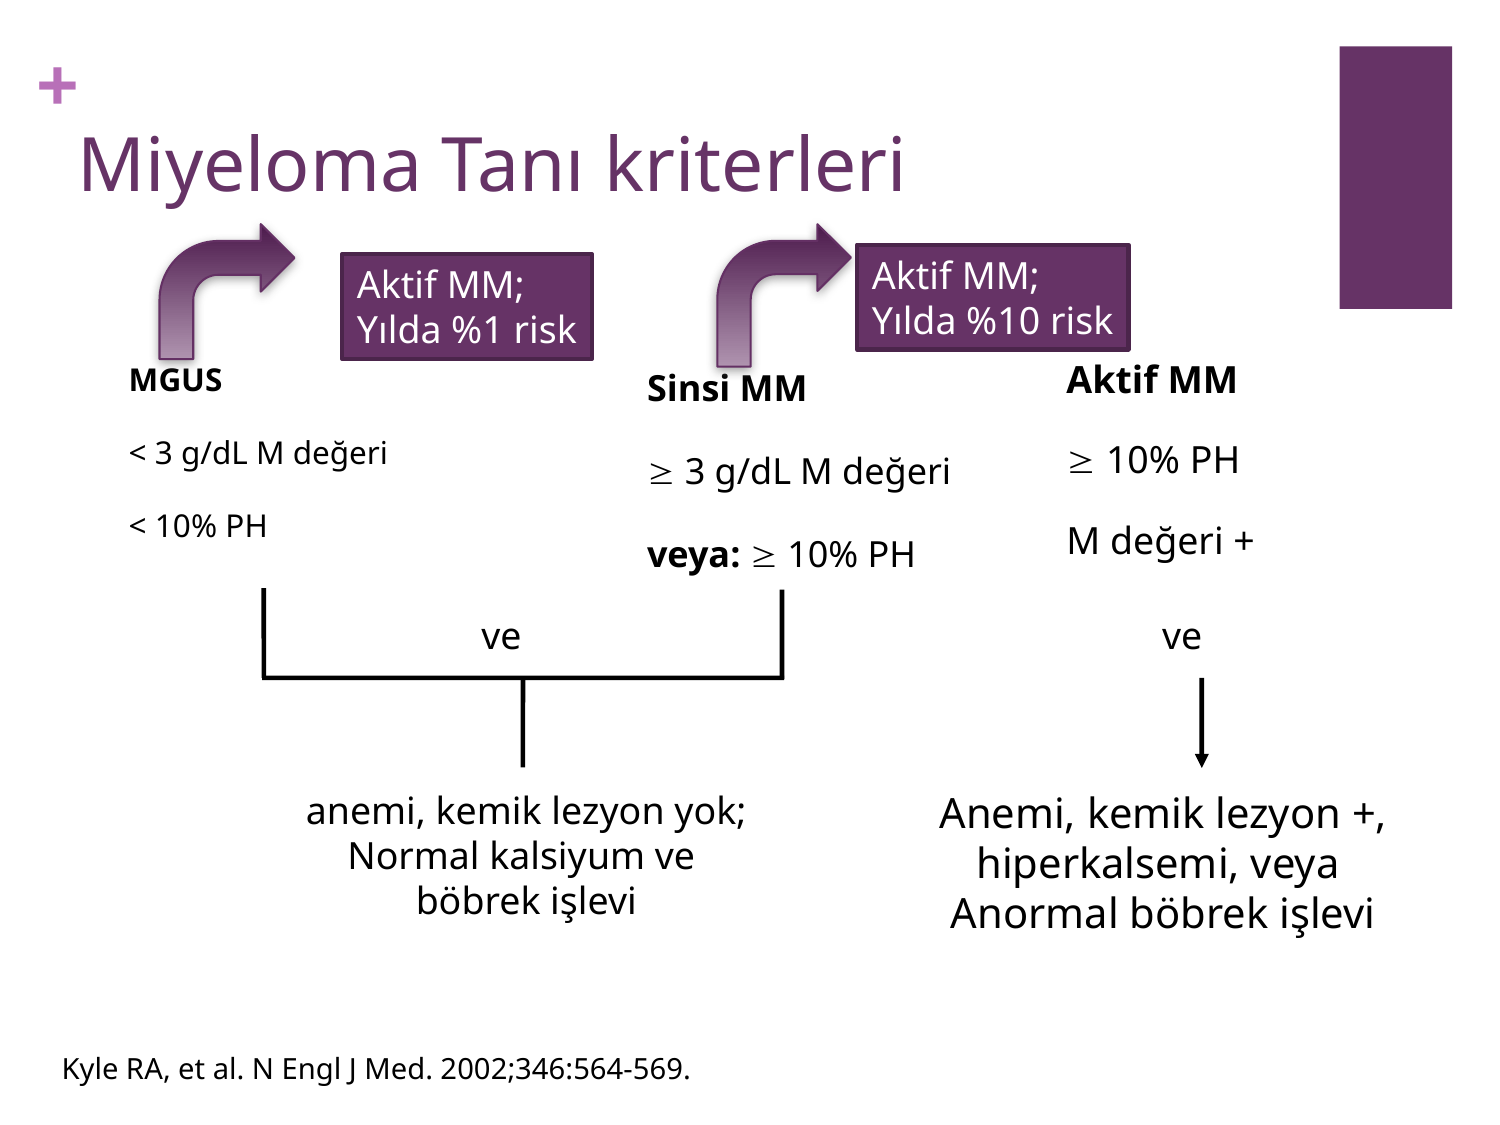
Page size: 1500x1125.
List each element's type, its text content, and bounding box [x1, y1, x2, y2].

list Sinsi MM  3 g/dL M değeri veya:  10% PH [632, 358, 980, 583]
title Miyeloma Tanı kriterleri [63, 109, 1452, 291]
text_box Aktif MM  10% PH M değeri + [1051, 348, 1352, 574]
text_box [716, 223, 852, 368]
text_box Anemi, kemik lezyon +, hiperkalsemi, veya Anormal böbrek işlevi [900, 779, 1427, 995]
list MGUS < 3 g/dL M değeri < 10% PH [113, 352, 414, 578]
text_box [1195, 677, 1209, 768]
text_box ve [1147, 609, 1218, 665]
text_box Kyle RA, et al. N Engl J Med. 2002;346:564-569. [46, 1042, 1452, 1093]
text_box ve [466, 609, 537, 665]
text_box anemi, kemik lezyon yok; Normal kalsiyum ve böbrek işlevi [291, 779, 762, 930]
text_box Aktif MM; Yılda %1 risk [340, 252, 594, 361]
text_box [158, 223, 296, 361]
text_box Aktif MM; Yılda %10 risk [855, 243, 1131, 352]
